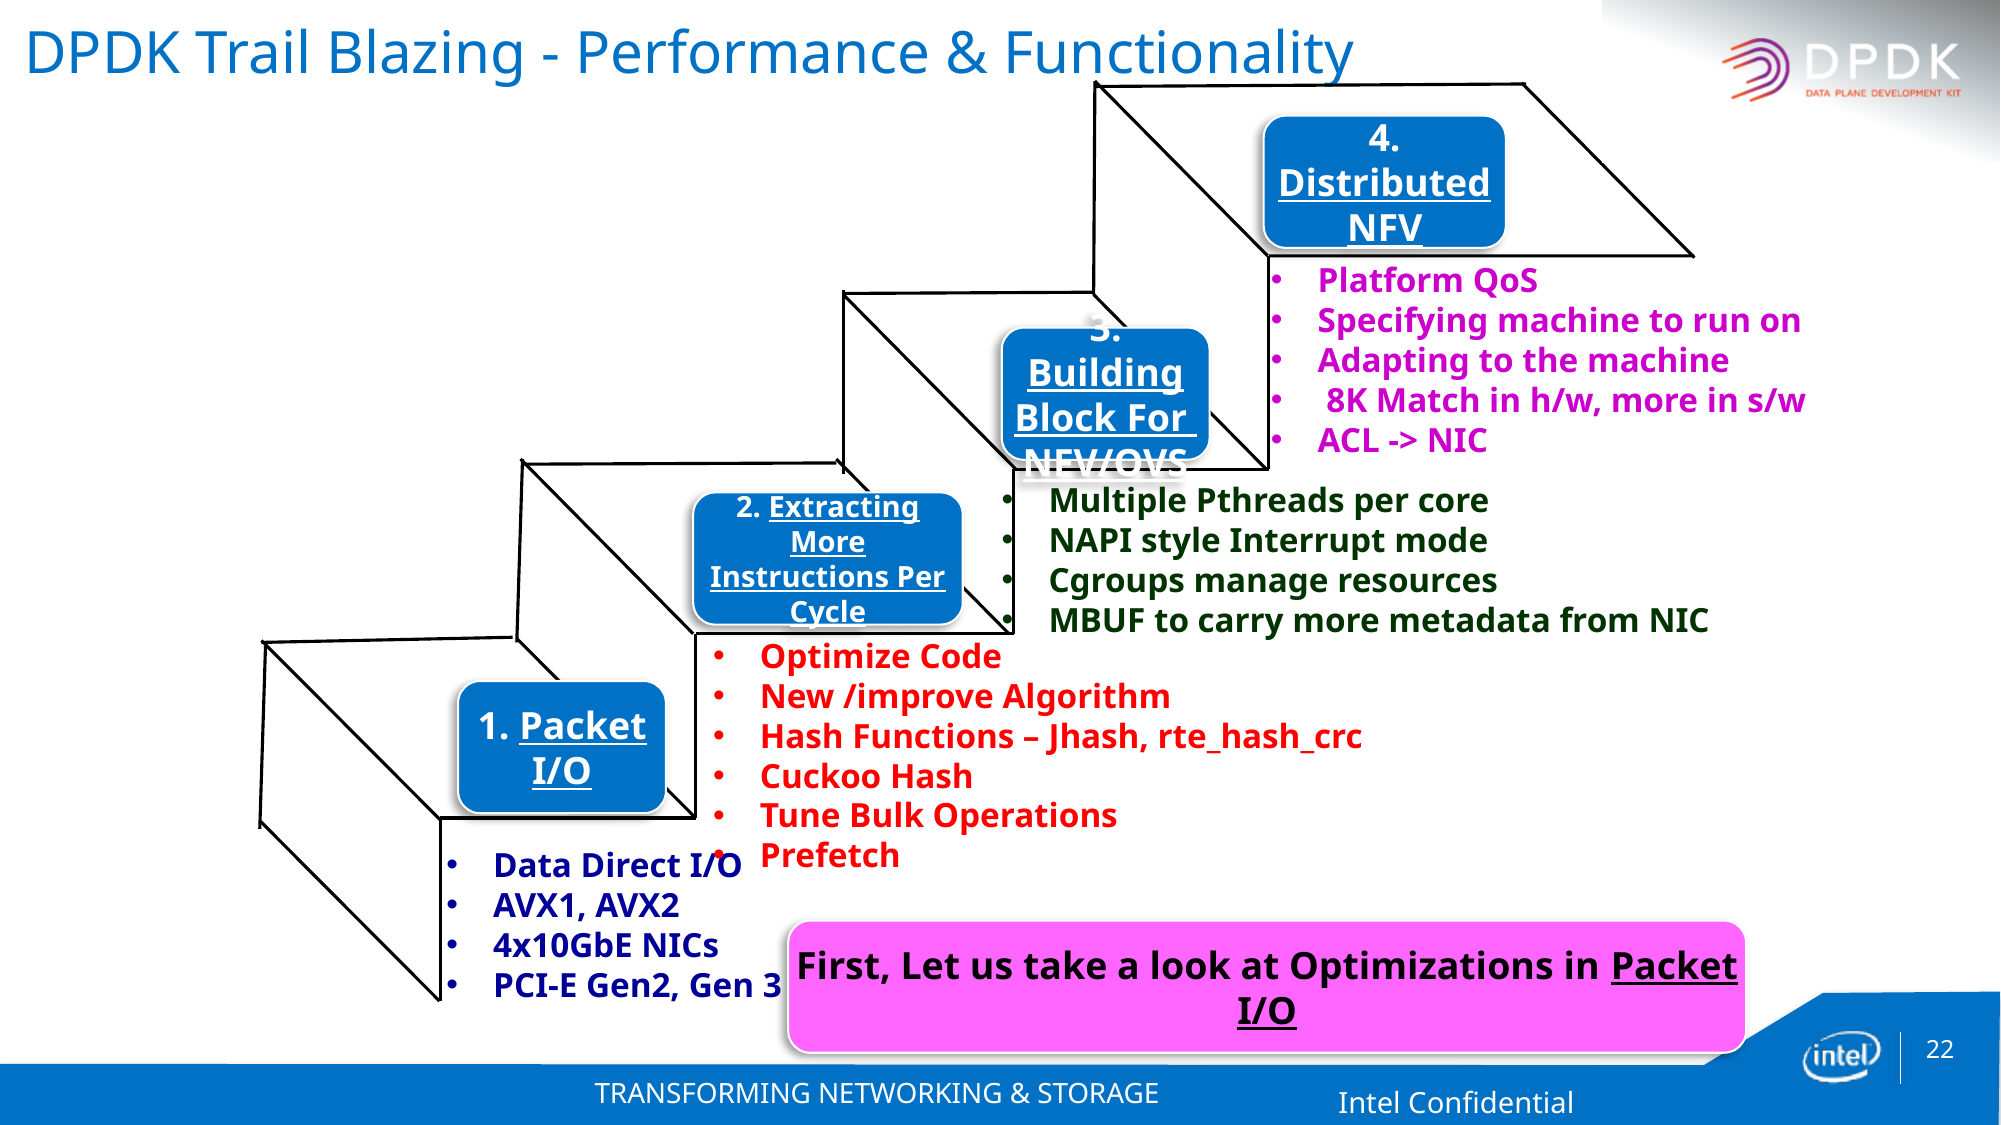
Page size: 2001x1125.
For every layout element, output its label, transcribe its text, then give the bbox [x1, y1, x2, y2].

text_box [527, 474, 694, 634]
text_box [1100, 95, 1268, 257]
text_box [1094, 83, 1519, 87]
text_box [261, 637, 513, 643]
picture [1802, 1027, 1883, 1085]
text_box Multiple Pthreads per core NAPI style Interrupt mode Cgroups manage resources MBUF to carry more metadata from NIC [1017, 477, 1720, 639]
text_box Optimize Code New /improve Algorithm Hash Functions – Jhash, rte_hash_crc Cuckoo Hash Tune Bulk Operations Prefetch [713, 639, 1364, 915]
text_box 3. Building Block For NFV/OVS [1021, 327, 1088, 460]
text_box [1521, 82, 1695, 258]
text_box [516, 639, 696, 819]
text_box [516, 458, 523, 643]
text_box 1. Packet I/O [458, 681, 511, 814]
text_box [835, 473, 1010, 634]
text_box 2. Extracting More Instructions Per Cycle [698, 492, 830, 625]
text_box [260, 821, 440, 1002]
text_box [270, 652, 441, 819]
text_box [1093, 294, 1267, 470]
picture [1602, 0, 2000, 164]
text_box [259, 645, 266, 830]
text_box Platform QoS Specifying machine to run on Adapting to the machine 8K Match in h/w, more in s/w ACL -> NIC [1270, 224, 1807, 500]
text_box Data Direct I/O AVX1, AVX2 4x10GbE NICs PCI-E Gen2, Gen 3 [446, 809, 783, 1005]
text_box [848, 303, 1017, 470]
footer Intel Confidential [1338, 1080, 1579, 1124]
title DPDK Trail Blazing - Performance & Functionality [24, 0, 1600, 117]
text_box 4. Distributed NFV [1272, 115, 1506, 224]
text_box First, Let us take a look at Optimizations in Packet I/O [788, 920, 1747, 1053]
